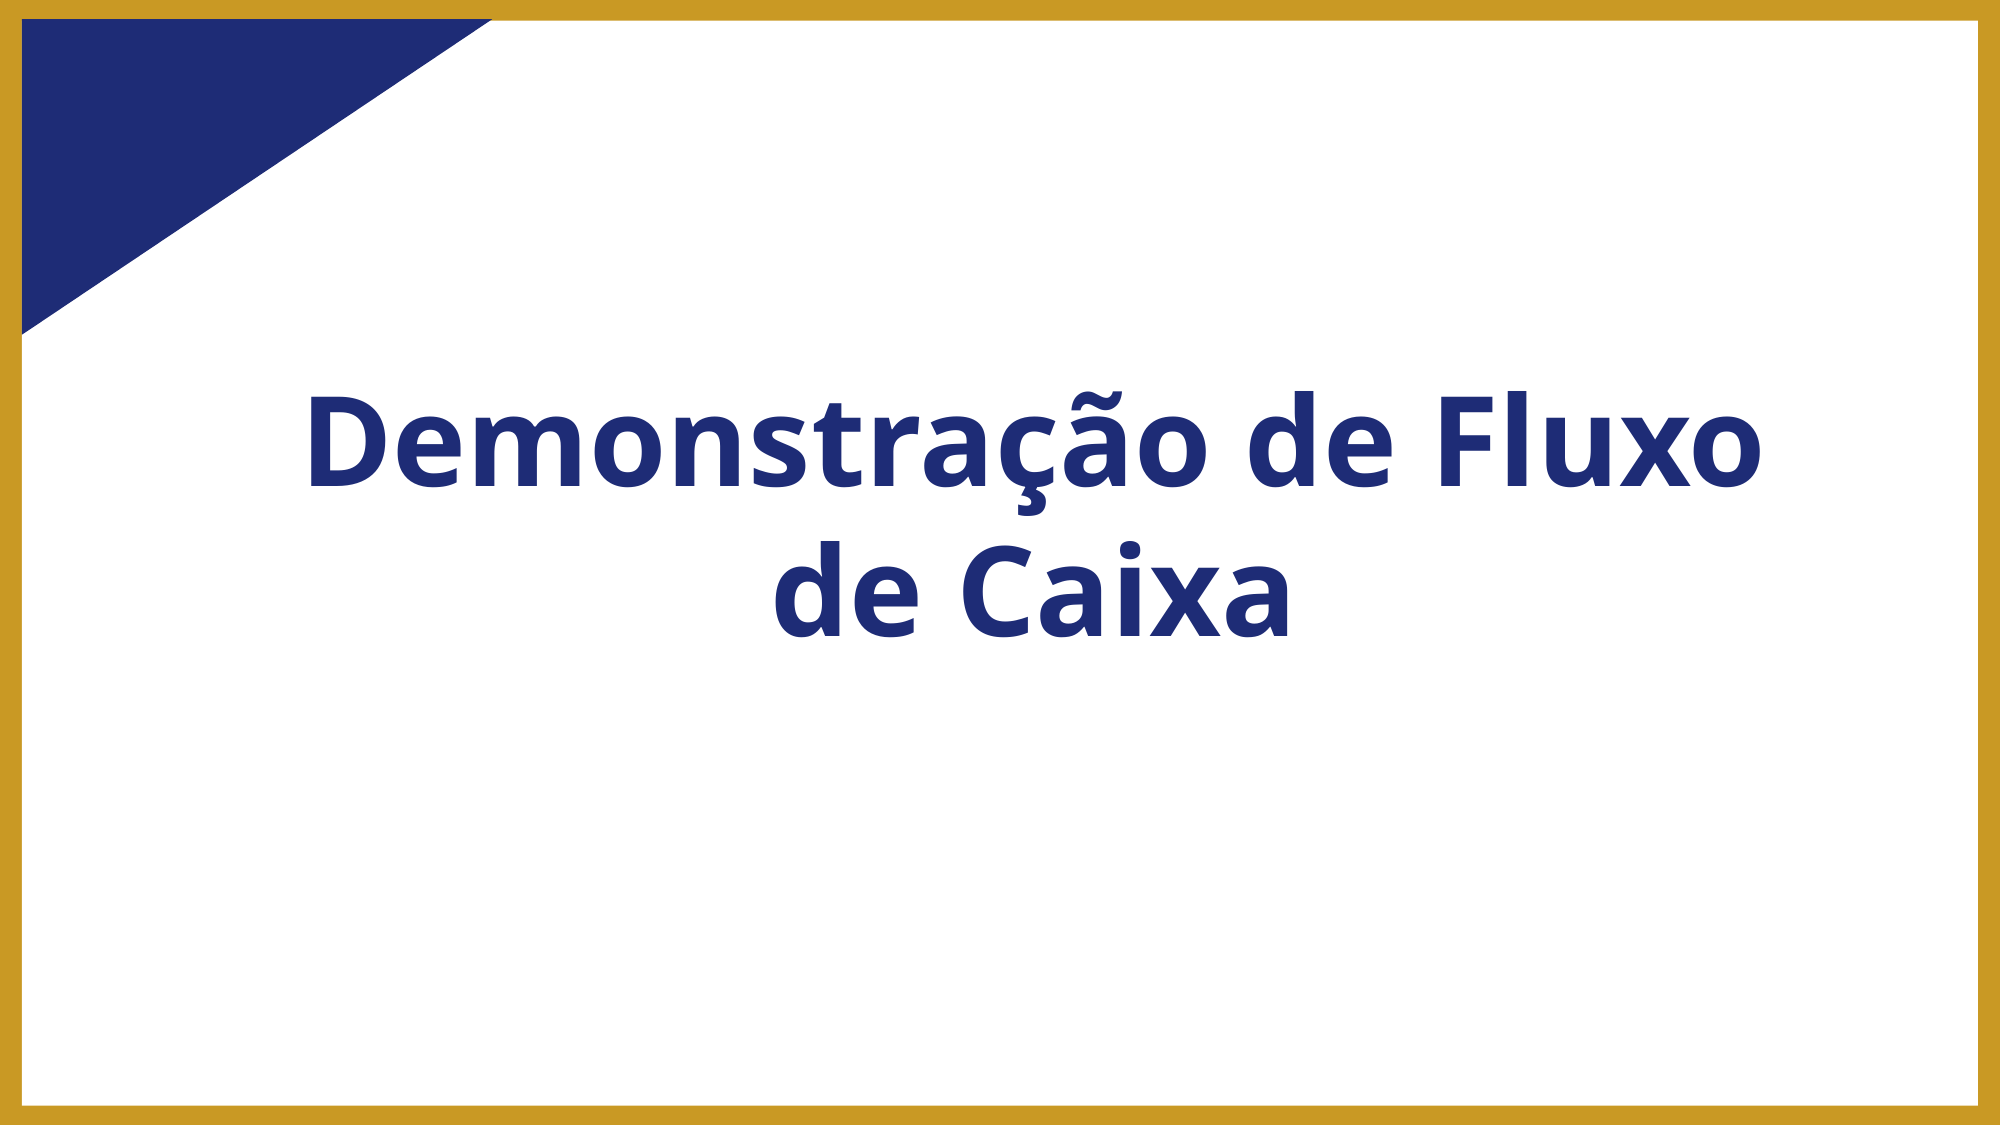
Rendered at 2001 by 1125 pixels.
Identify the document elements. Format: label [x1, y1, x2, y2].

text_box [0, 0, 2000, 1125]
